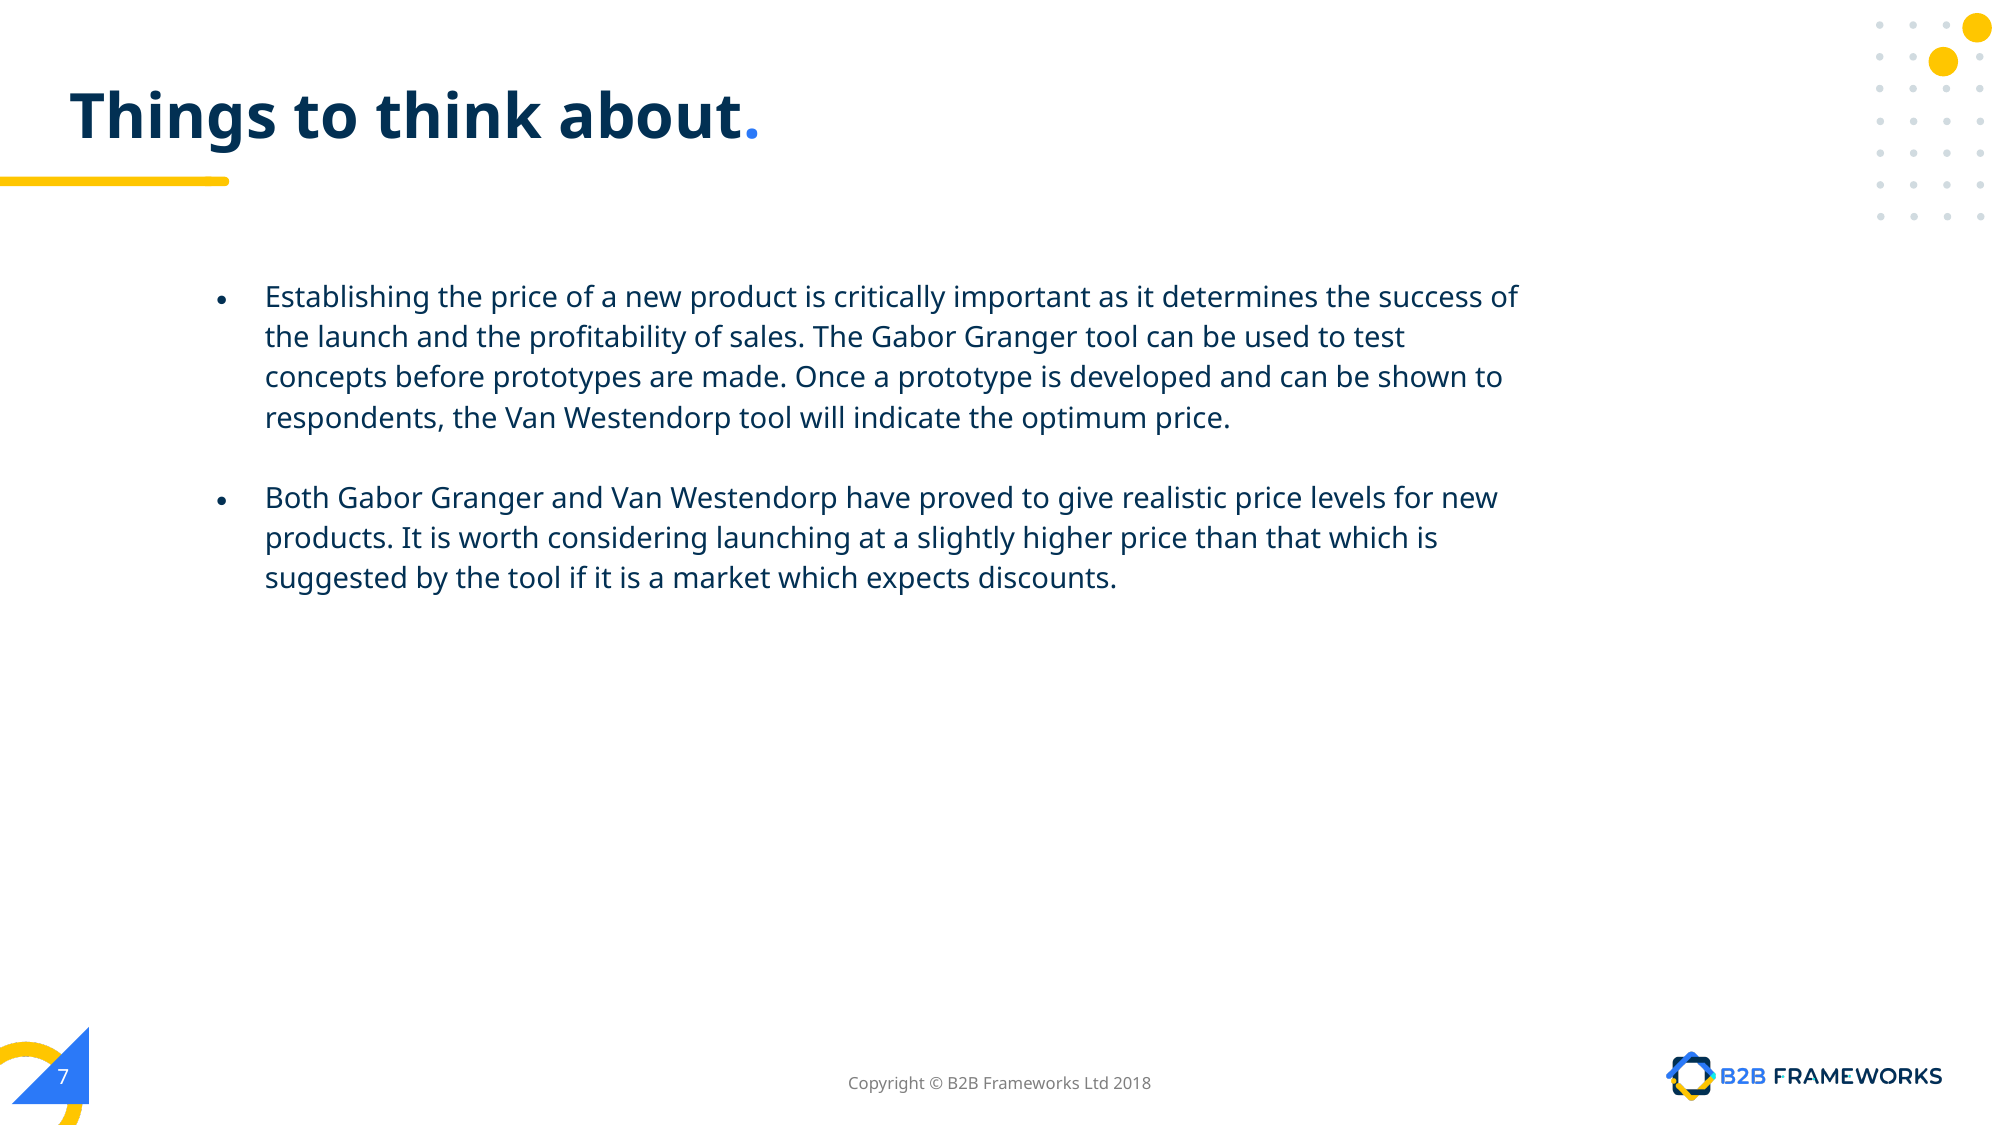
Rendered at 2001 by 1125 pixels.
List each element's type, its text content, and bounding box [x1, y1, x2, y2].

text_box Establishing the price of a new product is critically important as it determines the success of the launch and the profitability of sales. The Gabor Granger tool can be used to test concepts before prototypes are made. Once a prototype is developed and can be shown to respondents, the Van Westendorp tool will indicate the optimum price. Both Gabor Granger and Van Westendorp have proved to give realistic price levels for new products. It is worth considering launching at a slightly higher price than that which is suggested by the tool if it is a market which expects discounts. [193, 265, 1536, 658]
footer Copyright © B2B Frameworks Ltd 2018 [662, 1052, 1338, 1113]
picture [1655, 1040, 1952, 1111]
picture [0, 1041, 84, 1125]
title Things to think about. [54, 77, 901, 168]
slide_number ‹#› [42, 1047, 493, 1108]
